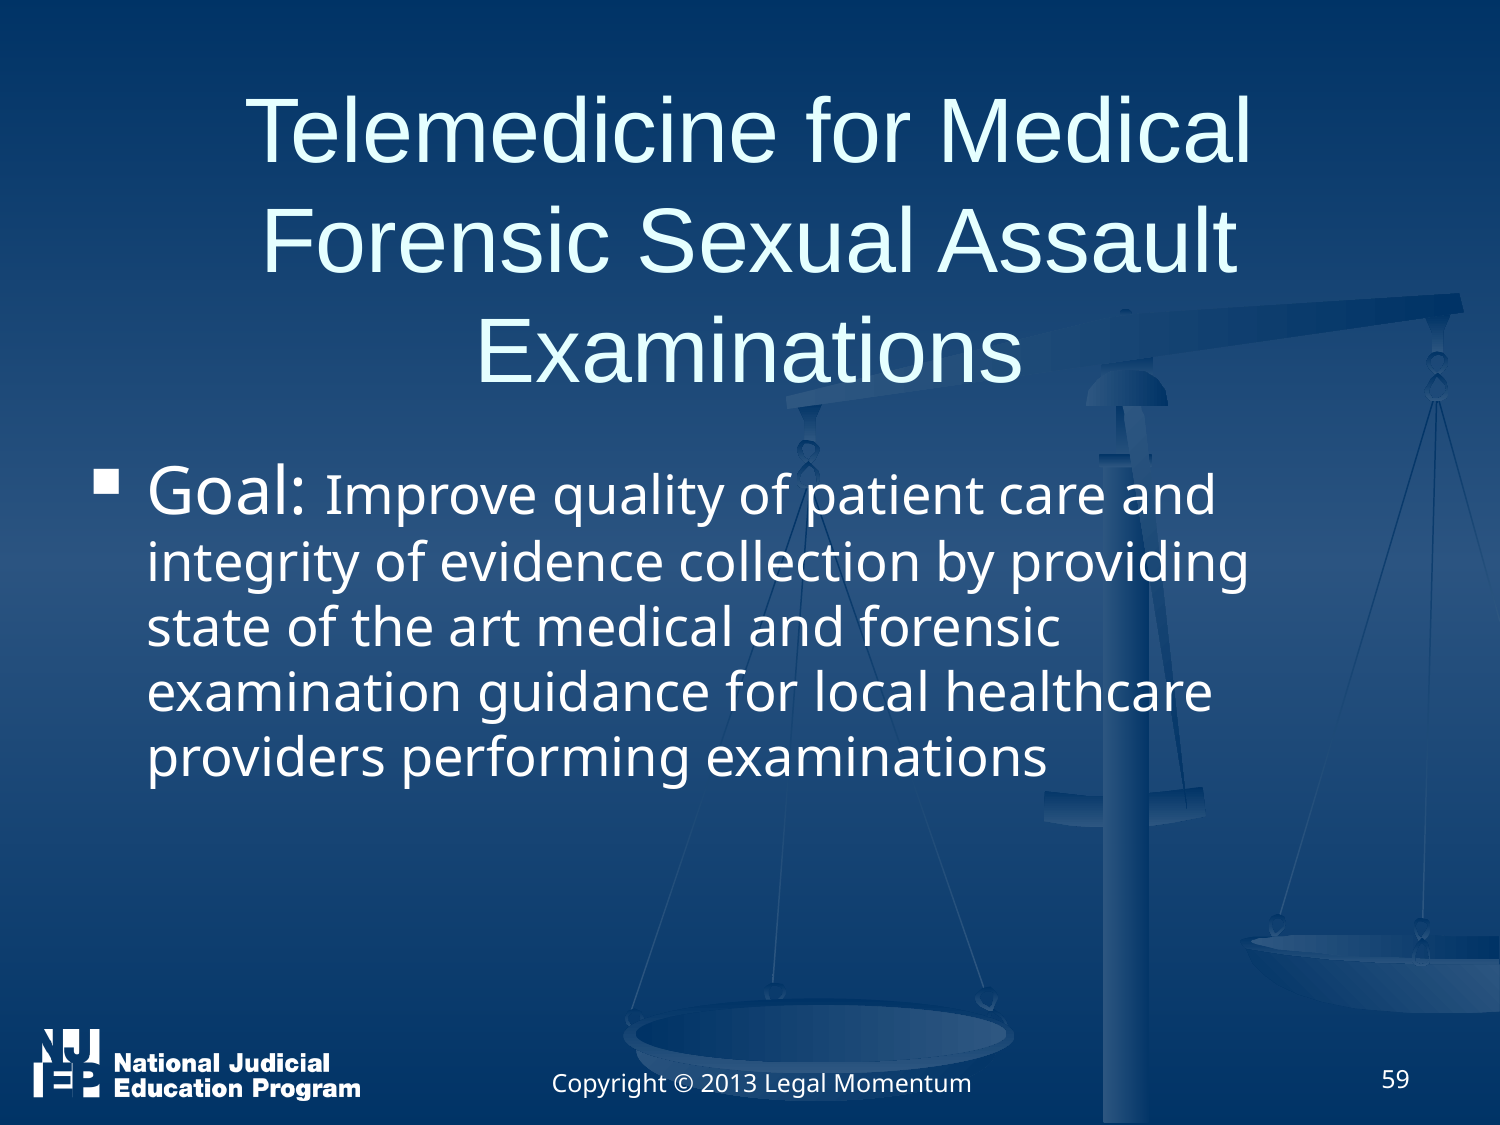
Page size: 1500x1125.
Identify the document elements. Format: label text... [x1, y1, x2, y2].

title Telemedicine for Medical Forensic Sexual Assault Examinations [74, 141, 1426, 330]
list Goal: Improve quality of patient care and integrity of evidence collection by providing state of the art medical and forensic examination guidance for local healthcare providers performing examinations [74, 381, 1301, 1031]
footer Copyright © 2013 Legal Momentum [527, 1029, 1004, 1106]
picture [33, 1029, 360, 1101]
slide_number 59 [1230, 1029, 1426, 1106]
